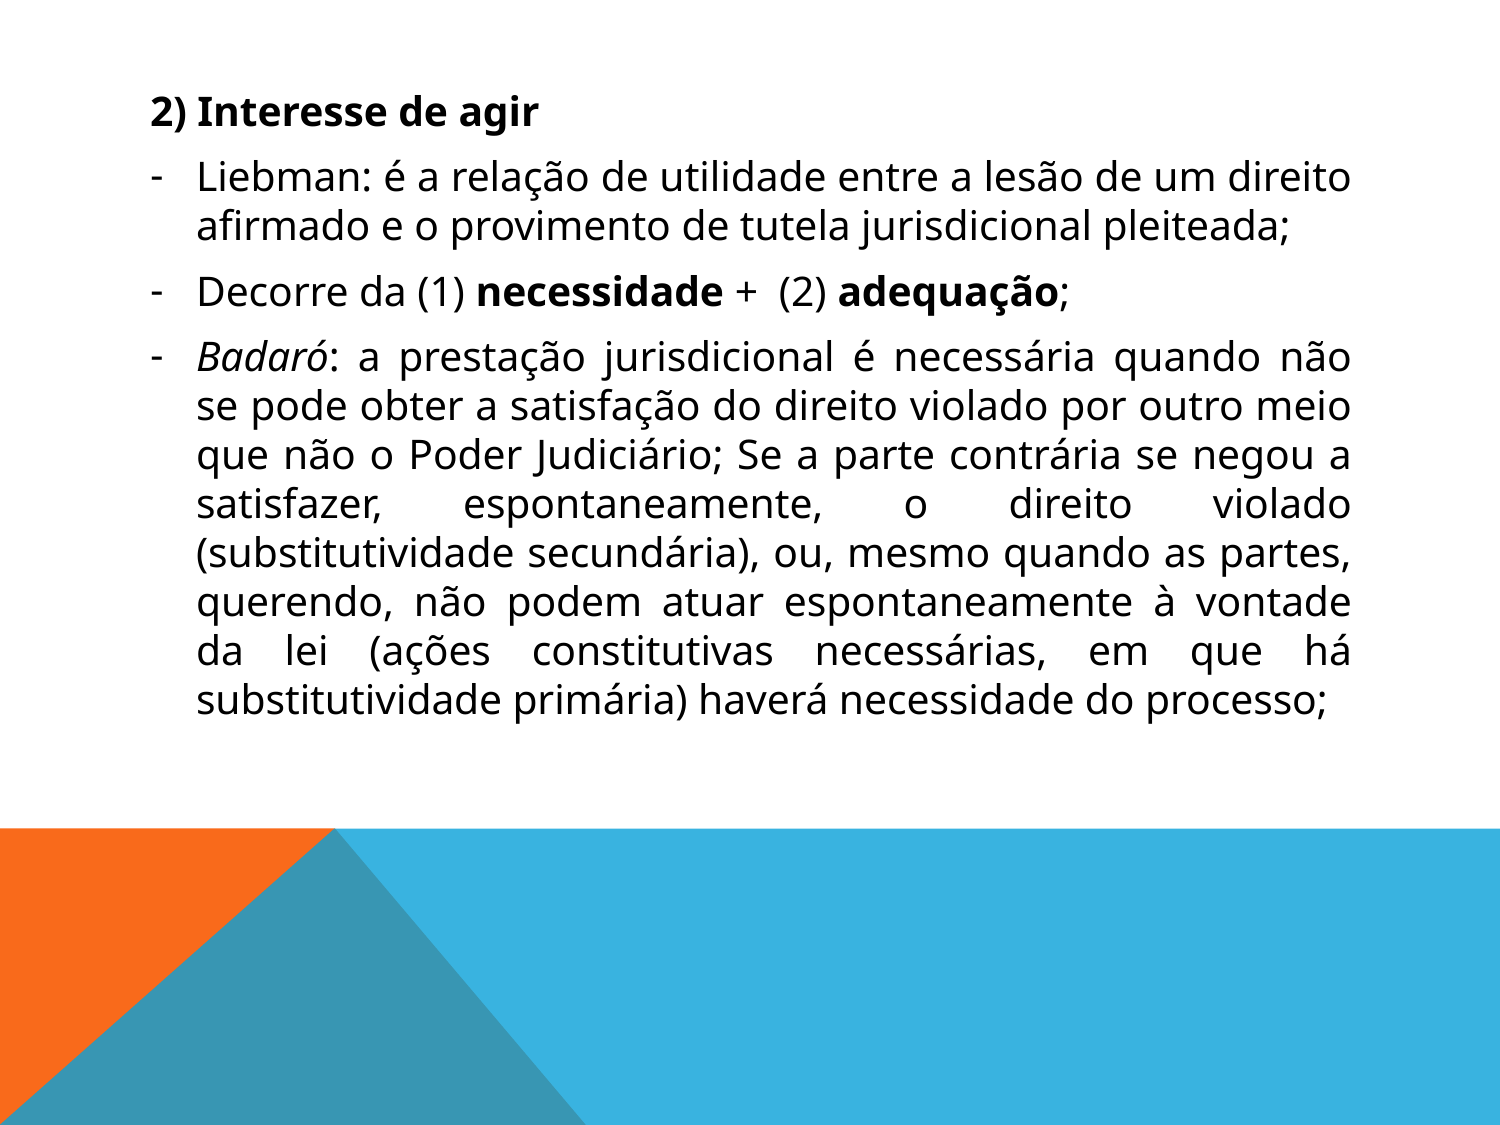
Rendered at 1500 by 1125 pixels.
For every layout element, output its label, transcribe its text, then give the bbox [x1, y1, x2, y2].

list 2) Interesse de agir Liebman: é a relação de utilidade entre a lesão de um direito afirmado e o provimento de tutela jurisdicional pleiteada; Decorre da (1) necessidade + (2) adequação; Badaró: a prestação jurisdicional é necessária quando não se pode obter a satisfação do direito violado por outro meio que não o Poder Judiciário; Se a parte contrária se negou a satisfazer, espontaneamente, o direito violado (substitutividade secundária), ou, mesmo quando as partes, querendo, não podem atuar espontaneamente à vontade da lei (ações constitutivas necessárias, em que há substitutividade primária) haverá necessidade do processo; [135, 78, 1369, 768]
